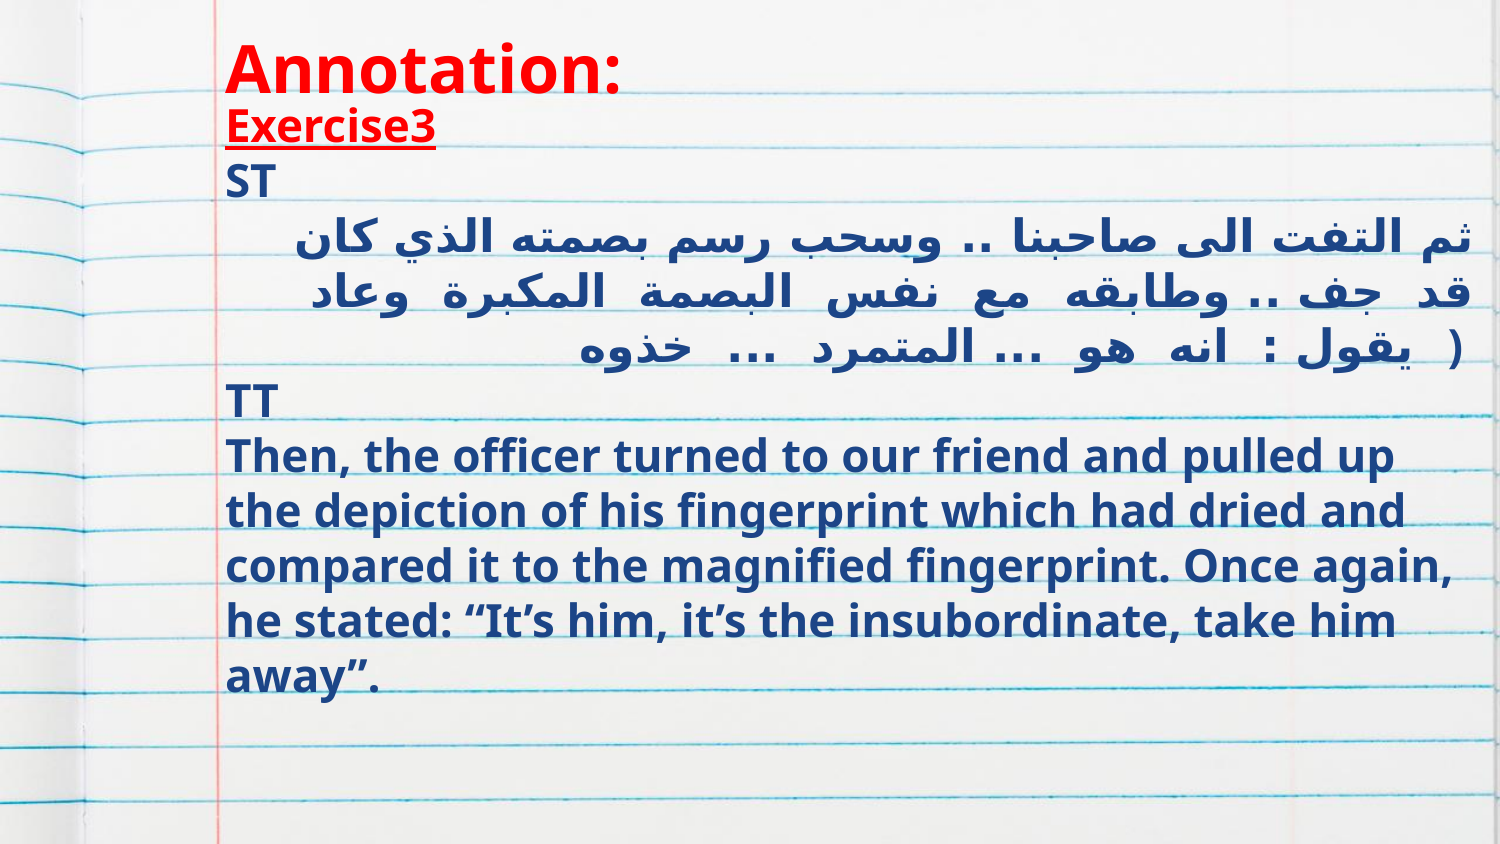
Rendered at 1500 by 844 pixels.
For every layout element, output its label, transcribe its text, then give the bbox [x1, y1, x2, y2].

picture [0, 0, 1500, 844]
subtitle Exercise3 ST ثم التفت الى صاحبنا .. وسحب رسم بصمته الذي كان قد جف .. وطابقه مع نفس البصمة المكبرة وعاد يقول : انه هو ... المتمرد ... خذوه ) TT Then, the officer turned to our friend and pulled up the depiction of his fingerprint which had dried and compared it to the magnified fingerprint. Once again, he stated: “It’s him, it’s the insubordinate, take him away”. [225, 96, 1475, 844]
title Annotation: [225, 4, 1364, 96]
